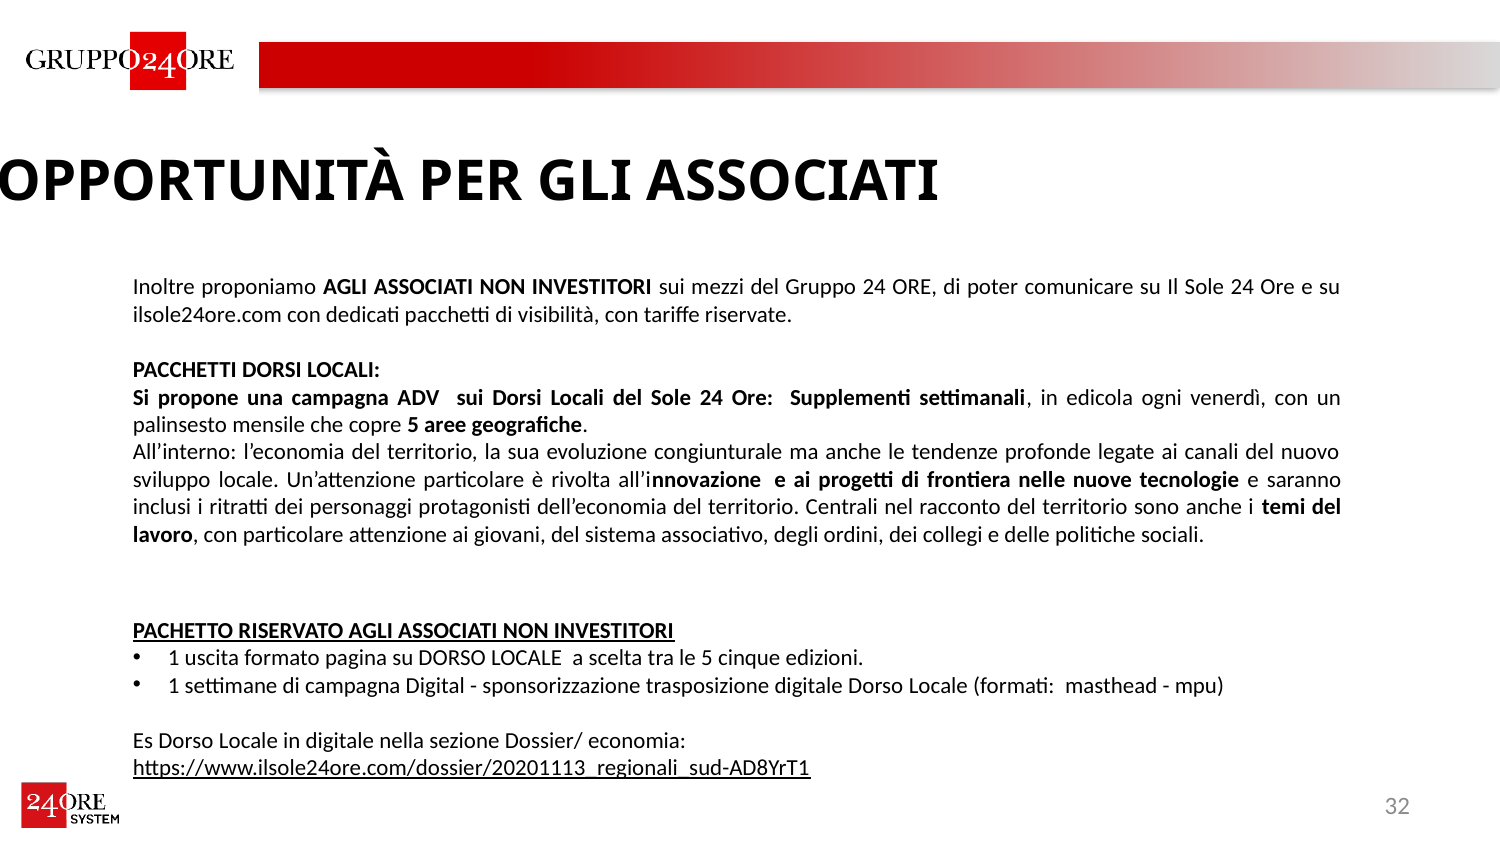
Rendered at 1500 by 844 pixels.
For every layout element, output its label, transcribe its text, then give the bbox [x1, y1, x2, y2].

text_box [263, 41, 1500, 88]
text_box Inoltre proponiamo AGLI ASSOCIATI NON INVESTITORI sui mezzi del Gruppo 24 ORE, di poter comunicare su Il Sole 24 Ore e su ilsole24ore.com con dedicati pacchetti di visibilità, con tariffe riservate. PACCHETTI DORSI LOCALI: Si propone una campagna ADV sui Dorsi Locali del Sole 24 Ore: Supplementi settimanali, in edicola ogni venerdì, con un palinsesto mensile che copre 5 aree geografiche. All’interno: l’economia del territorio, la sua evoluzione congiunturale ma anche le tendenze profonde legate ai canali del nuovo sviluppo locale. Un’attenzione particolare è rivolta all’innovazione e ai progetti di frontiera nelle nuove tecnologie e saranno inclusi i ritratti dei personaggi protagonisti dell’economia del territorio. Centrali nel racconto del territorio sono anche i temi del lavoro, con particolare attenzione ai giovani, del sistema associativo, degli ordini, dei collegi e delle politiche sociali. PACHETTO RISERVATO AGLI ASSOCIATI NON INVESTITORI 1 uscita formato pagina su DORSO LOCALE a scelta tra le 5 cinque edizioni. 1 settimane di campagna Digital - sponsorizzazione trasposizione digitale Dorso Locale (formati: masthead - mpu) Es Dorso Locale in digitale nella sezione Dossier/ economia: https://www.ilsole24ore.com/dossier/20201113_regionali_sud-AD8YrT1 [118, 238, 1357, 788]
picture [19, 779, 121, 830]
text_box OPPORTUNITÀ PER GLI ASSOCIATI [0, 143, 969, 220]
slide_number 32 [1074, 782, 1425, 827]
picture [0, 3, 259, 118]
